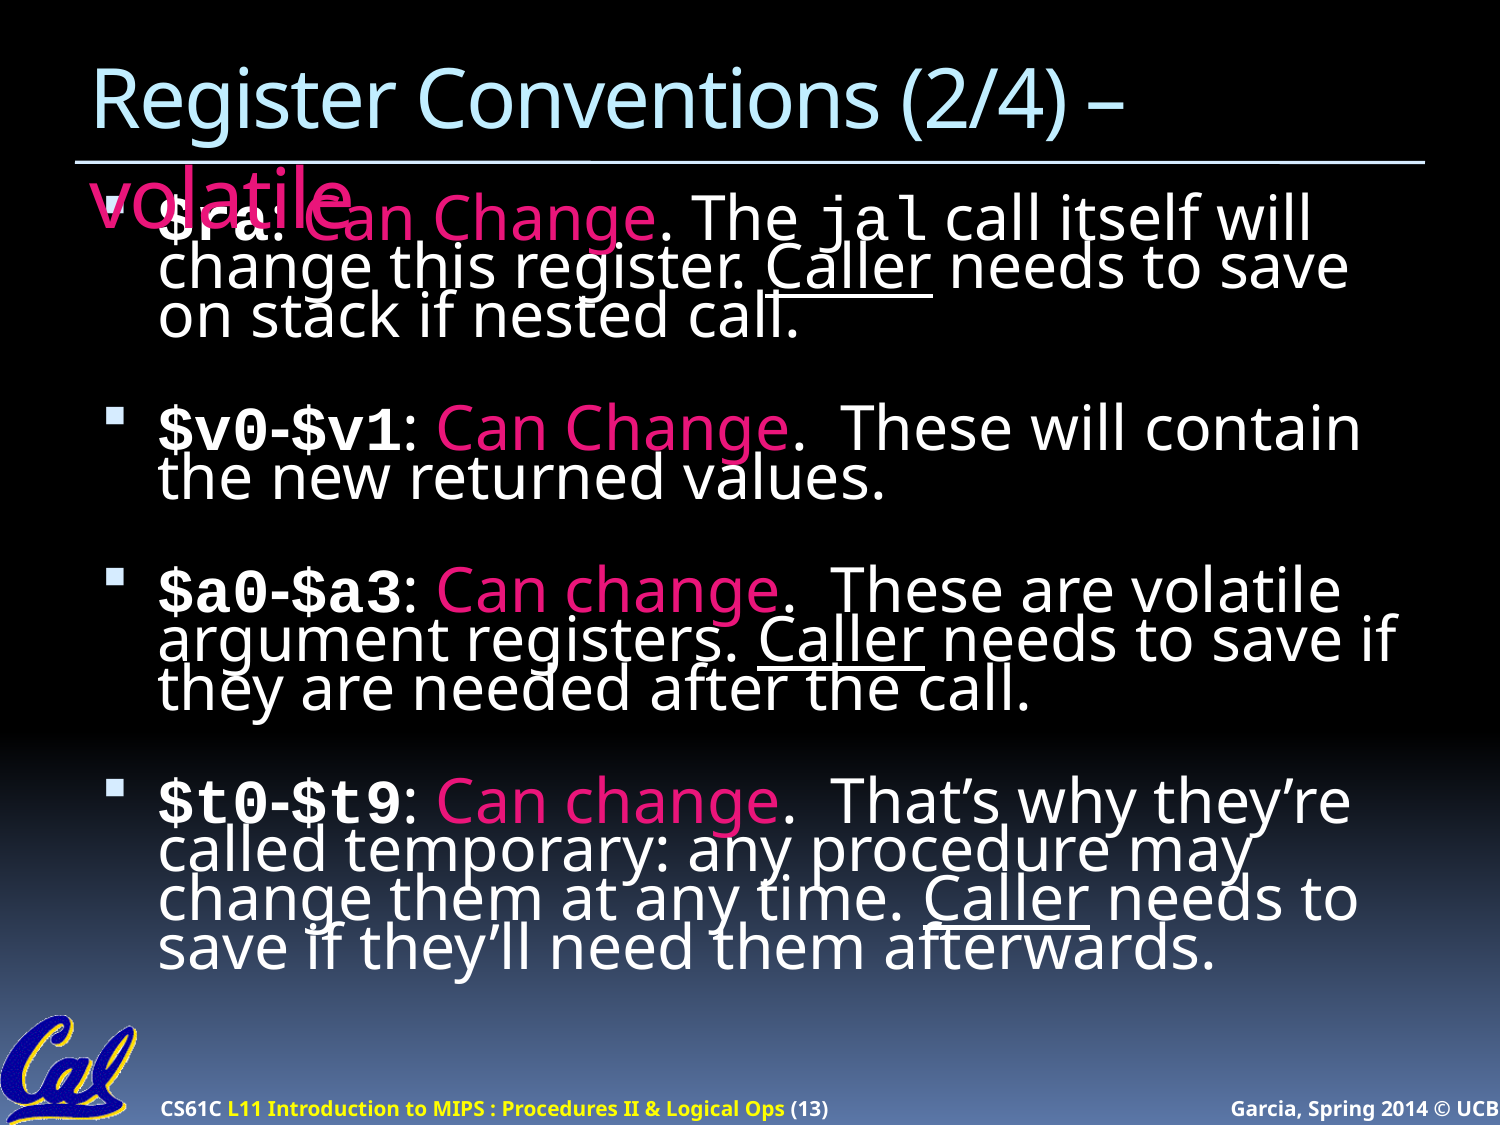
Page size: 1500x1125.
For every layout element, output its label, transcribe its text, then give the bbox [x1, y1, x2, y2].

title Register Conventions (2/4) – volatile [75, 37, 1425, 163]
list $ra: Can Change. The jal call itself will change this register. Caller needs to save on stack if nested call. $v0-$v1: Can Change. These will contain the new returned values. $a0-$a3: Can change. These are volatile argument registers. Caller needs to save if they are needed after the call. $t0-$t9: Can change. That’s why they’re called temporary: any procedure may change them at any time. Caller needs to save if they’ll need them afterwards. [74, 193, 1426, 1088]
picture [0, 1015, 140, 1125]
